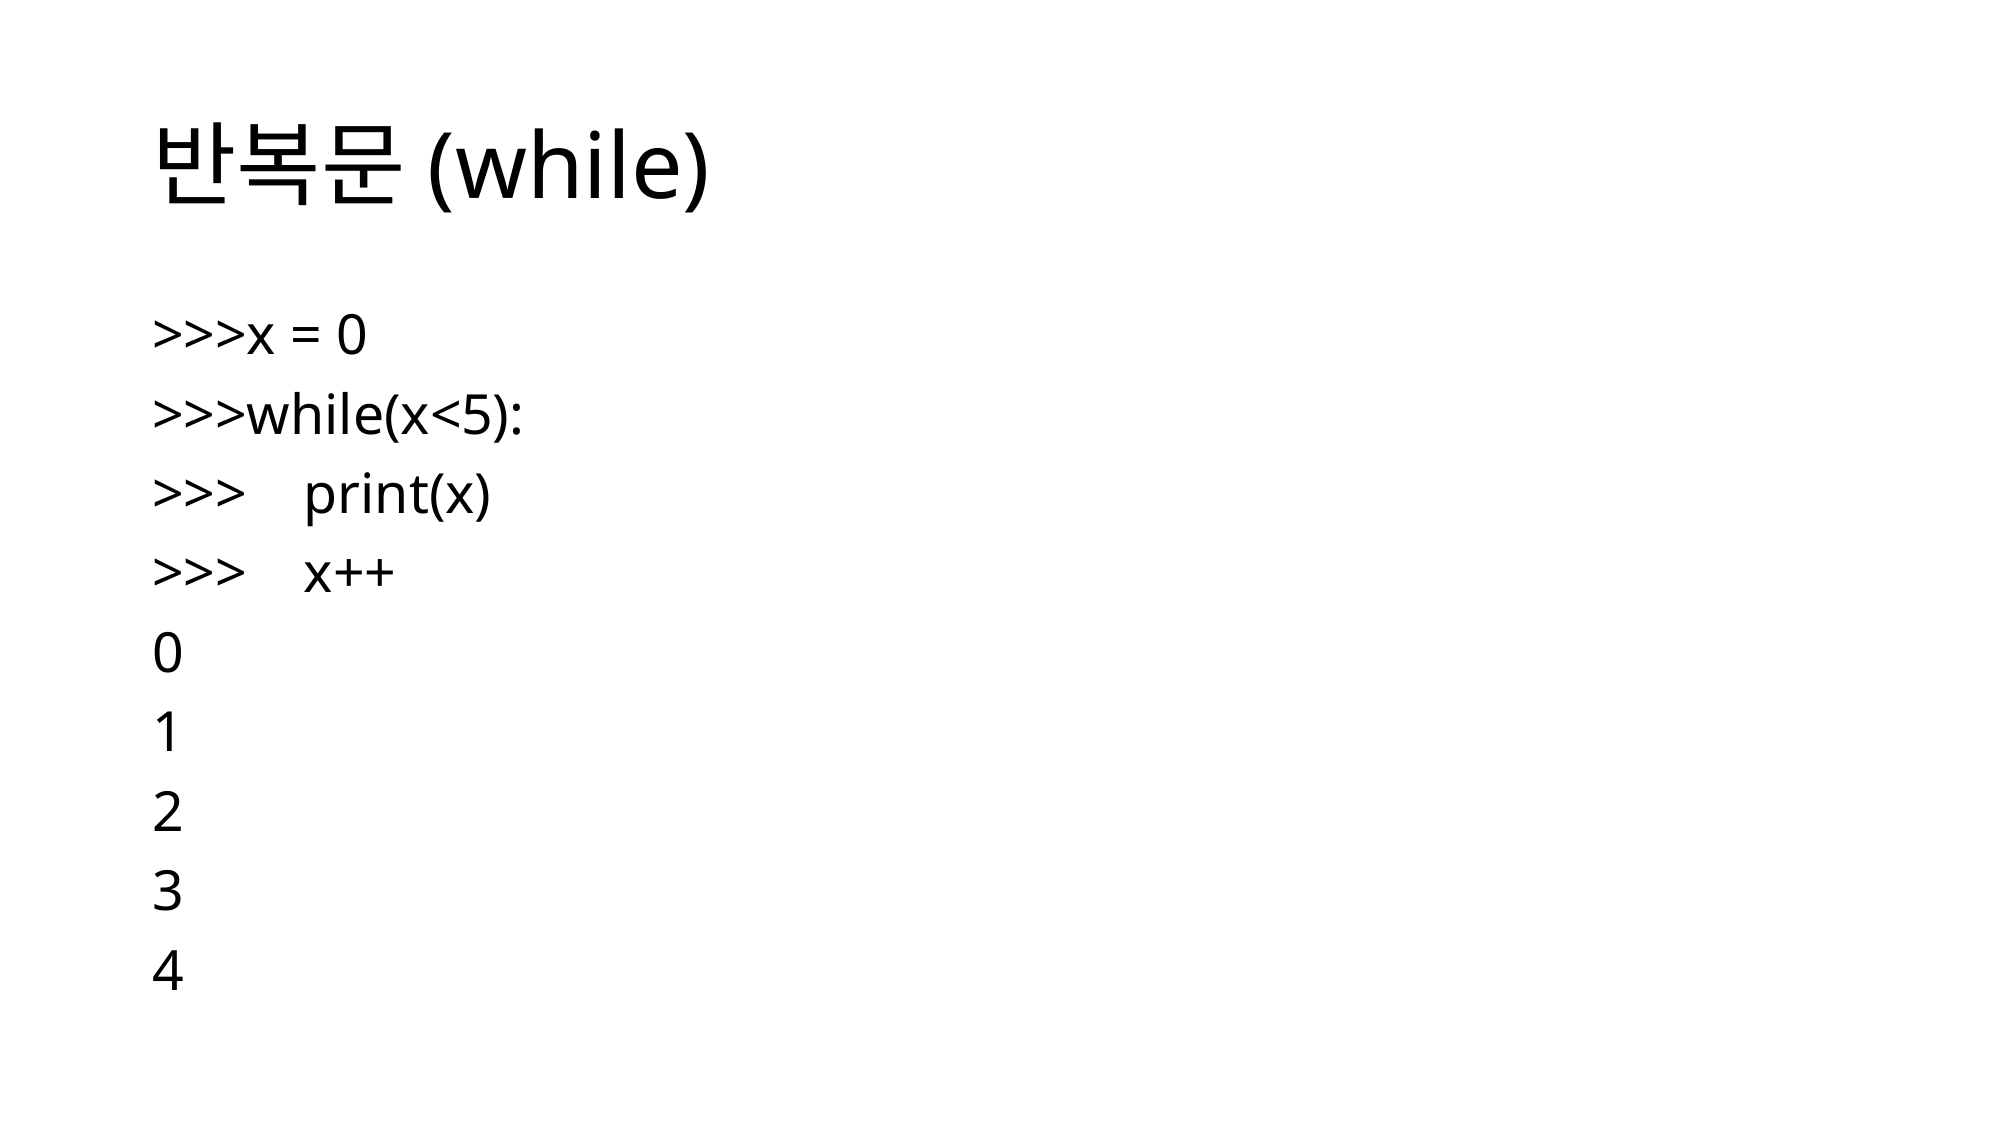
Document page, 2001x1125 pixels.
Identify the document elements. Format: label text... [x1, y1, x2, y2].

list >>>x = 0 >>>while(x<5): >>> print(x) >>> x++ 0 1 2 3 4 [137, 299, 1863, 1014]
title 반복문(while) [137, 59, 1863, 278]
